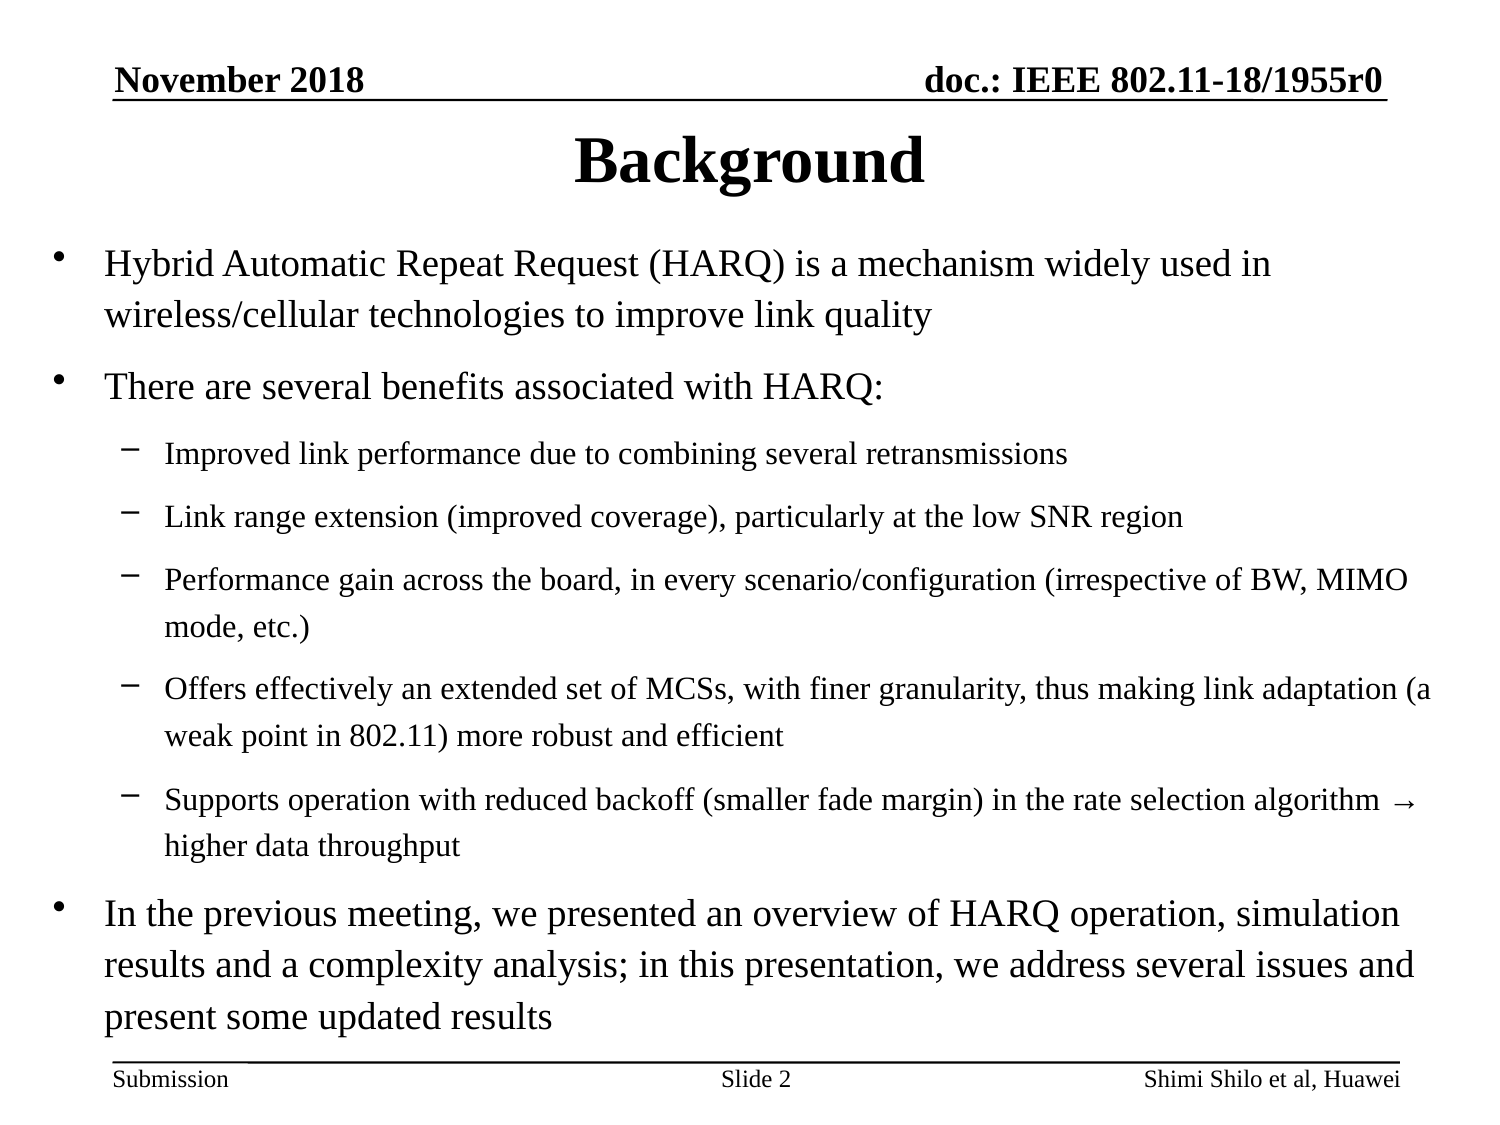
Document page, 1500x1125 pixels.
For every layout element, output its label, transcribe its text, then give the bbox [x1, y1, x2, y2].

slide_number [114, 54, 374, 101]
footer Shimi Shilo et al, Huawei [1140, 1061, 1402, 1093]
list Hybrid Automatic Repeat Request (HARQ) is a mechanism widely used in wireless/cellular technologies to improve link quality There are several benefits associated with HARQ: Improved link performance due to combining several retransmissions Link range extension (improved coverage), particularly at the low SNR region Performance gain across the board, in every scenario/configuration (irrespective of BW, MIMO mode, etc.) Offers effectively an extended set of MCSs, with finer granularity, thus making link adaptation (a weak point in 802.11) more robust and efficient Supports operation with reduced backoff (smaller fade margin) in the rate selection algorithm → higher data throughput In the previous meeting, we presented an overview of HARQ operation, simulation results and a complexity analysis; in this presentation, we address several issues and present some updated results [37, 224, 1476, 1051]
title Background [112, 112, 1388, 201]
slide_number Slide 2 [712, 1061, 800, 1093]
